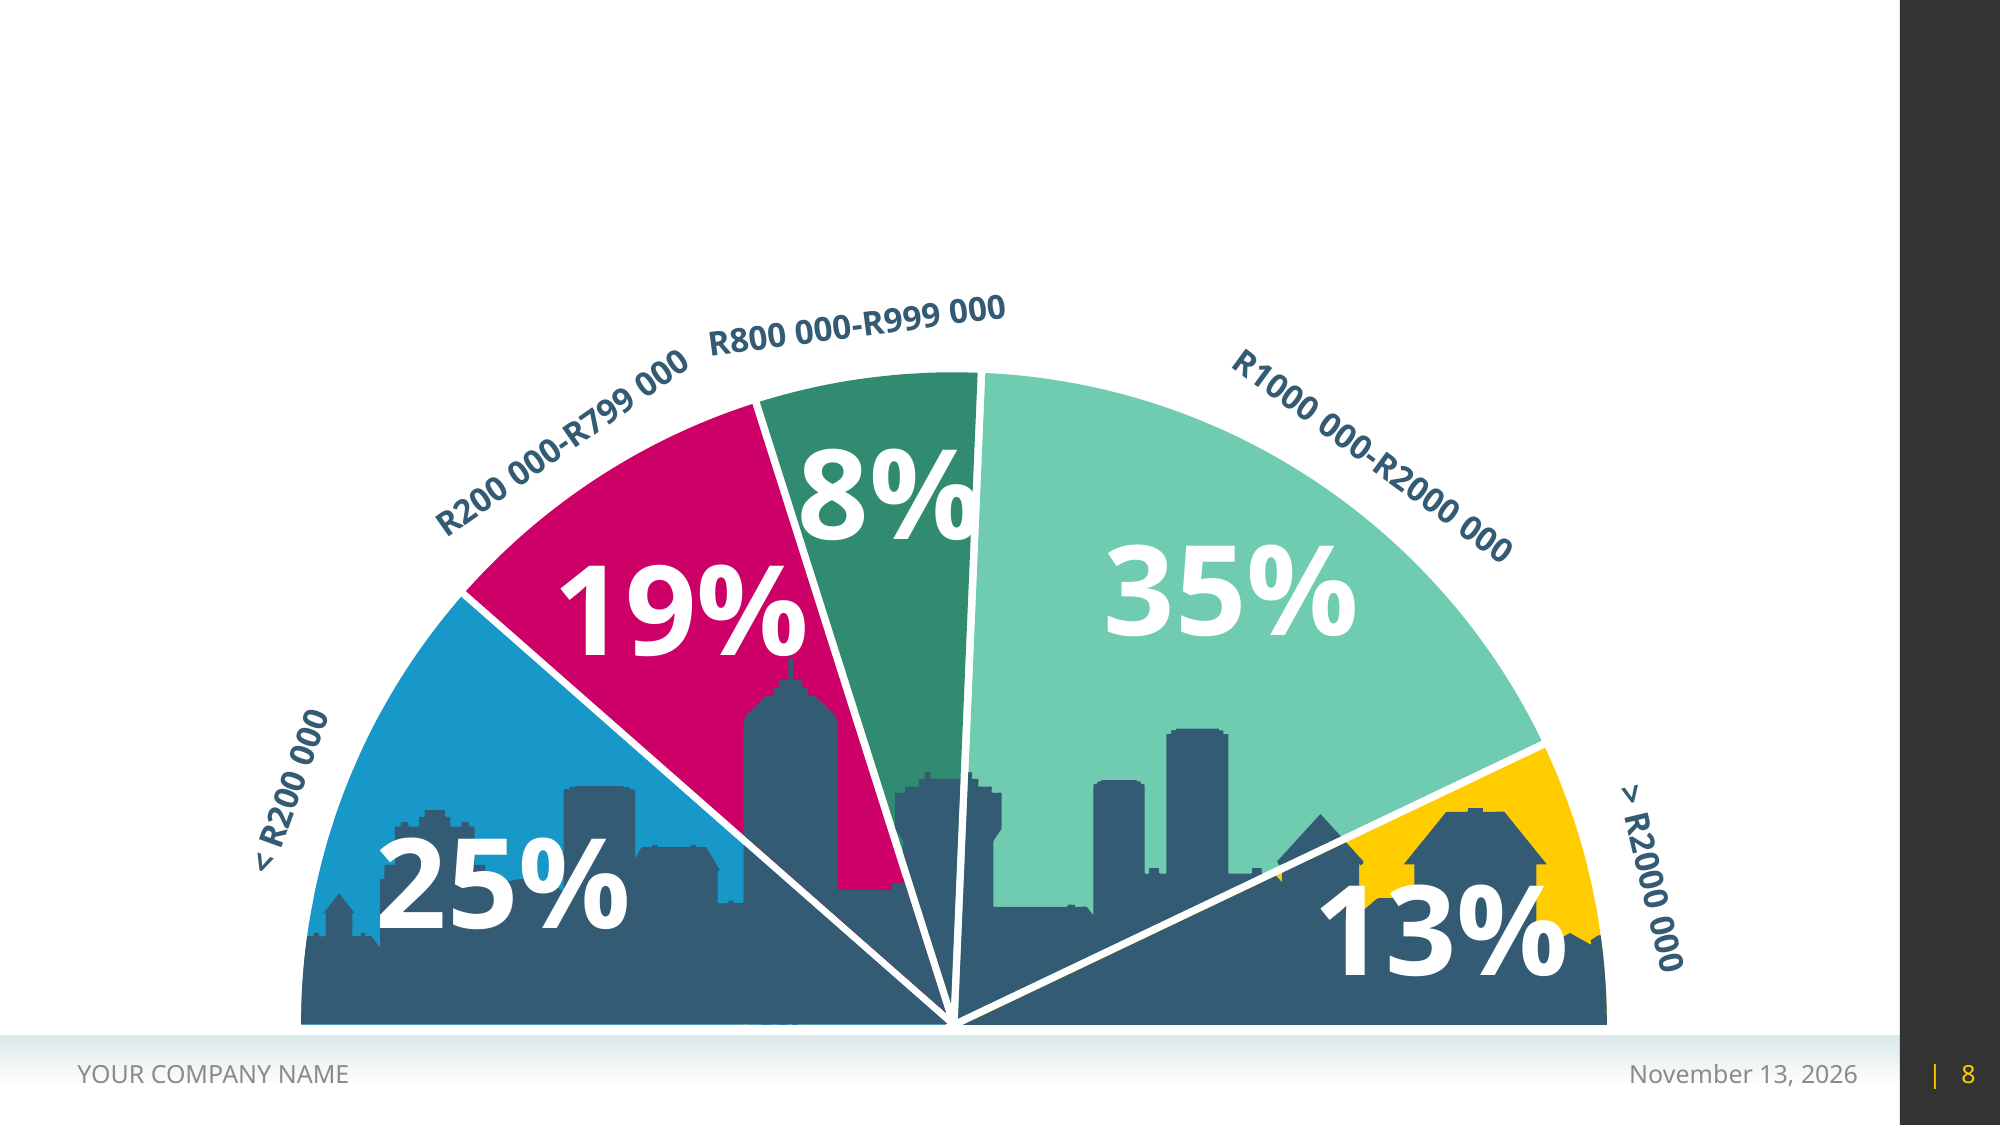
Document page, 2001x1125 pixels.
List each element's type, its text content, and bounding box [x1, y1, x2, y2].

footer YOUR COMPANY NAME [62, 1046, 798, 1106]
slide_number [1365, 1046, 1874, 1106]
slide_number | 8 [1890, 1046, 1991, 1106]
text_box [260, 296, 1680, 1025]
